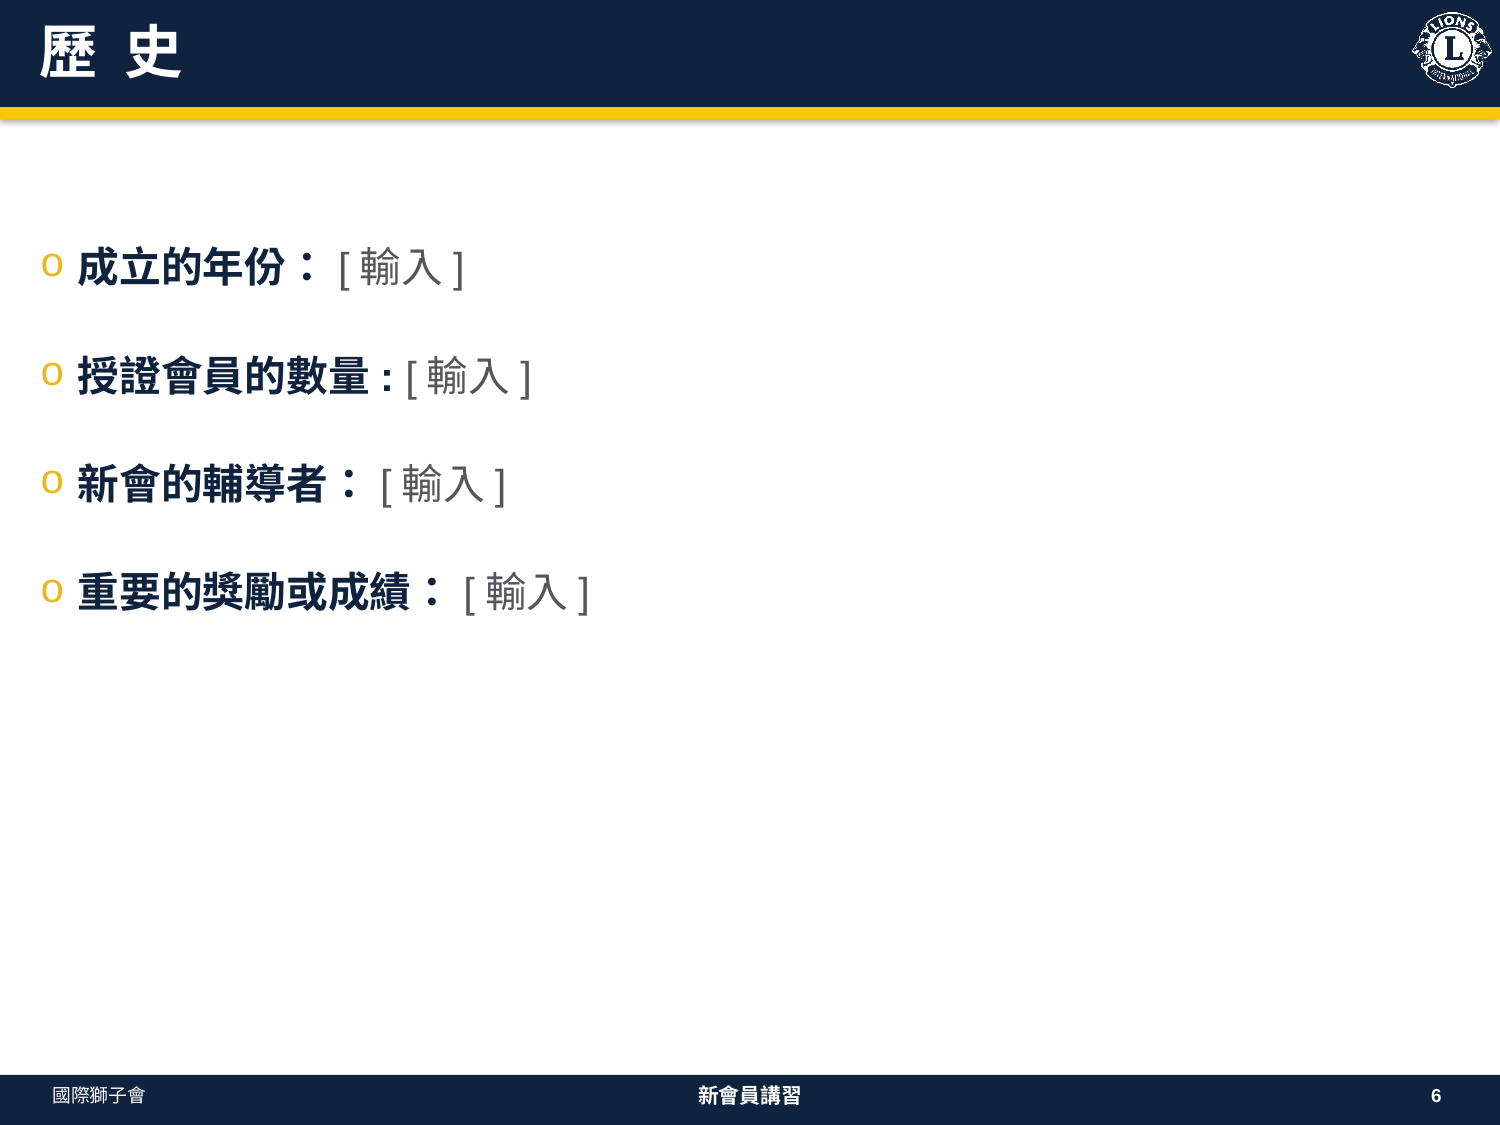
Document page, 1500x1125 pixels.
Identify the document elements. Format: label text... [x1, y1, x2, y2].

picture [1412, 12, 1492, 88]
text_box 成立的年份：[輸入] 授證會員的數量: [輸入] 新會的輔導者：[輸入] 重要的獎勵或成績：[輸入] [24, 183, 1300, 1071]
title 歷 史 [24, 12, 1401, 88]
